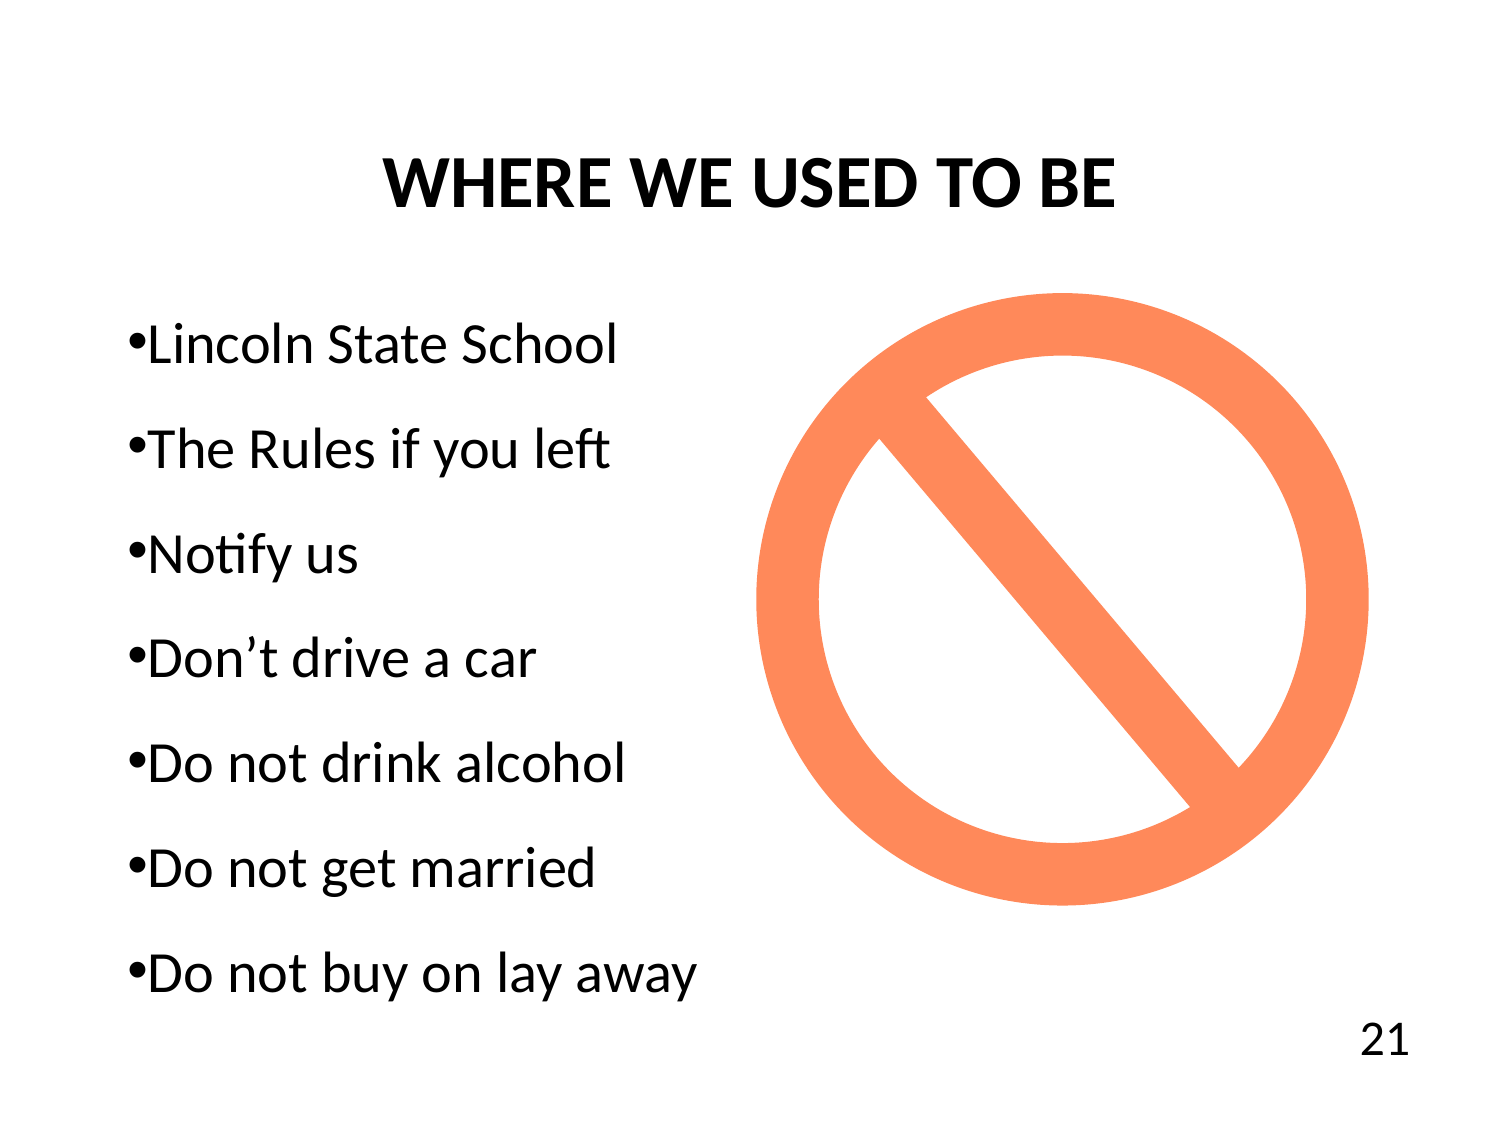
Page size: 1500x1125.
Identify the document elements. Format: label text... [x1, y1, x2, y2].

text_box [787, 324, 1338, 875]
slide_number 21 [1250, 1005, 1425, 1066]
title Where We Used To Be [103, 125, 1397, 253]
list Lincoln State School The Rules if you left Notify us Don’t drive a car Do not drink alcohol Do not get married Do not buy on lay away [112, 262, 1425, 1075]
